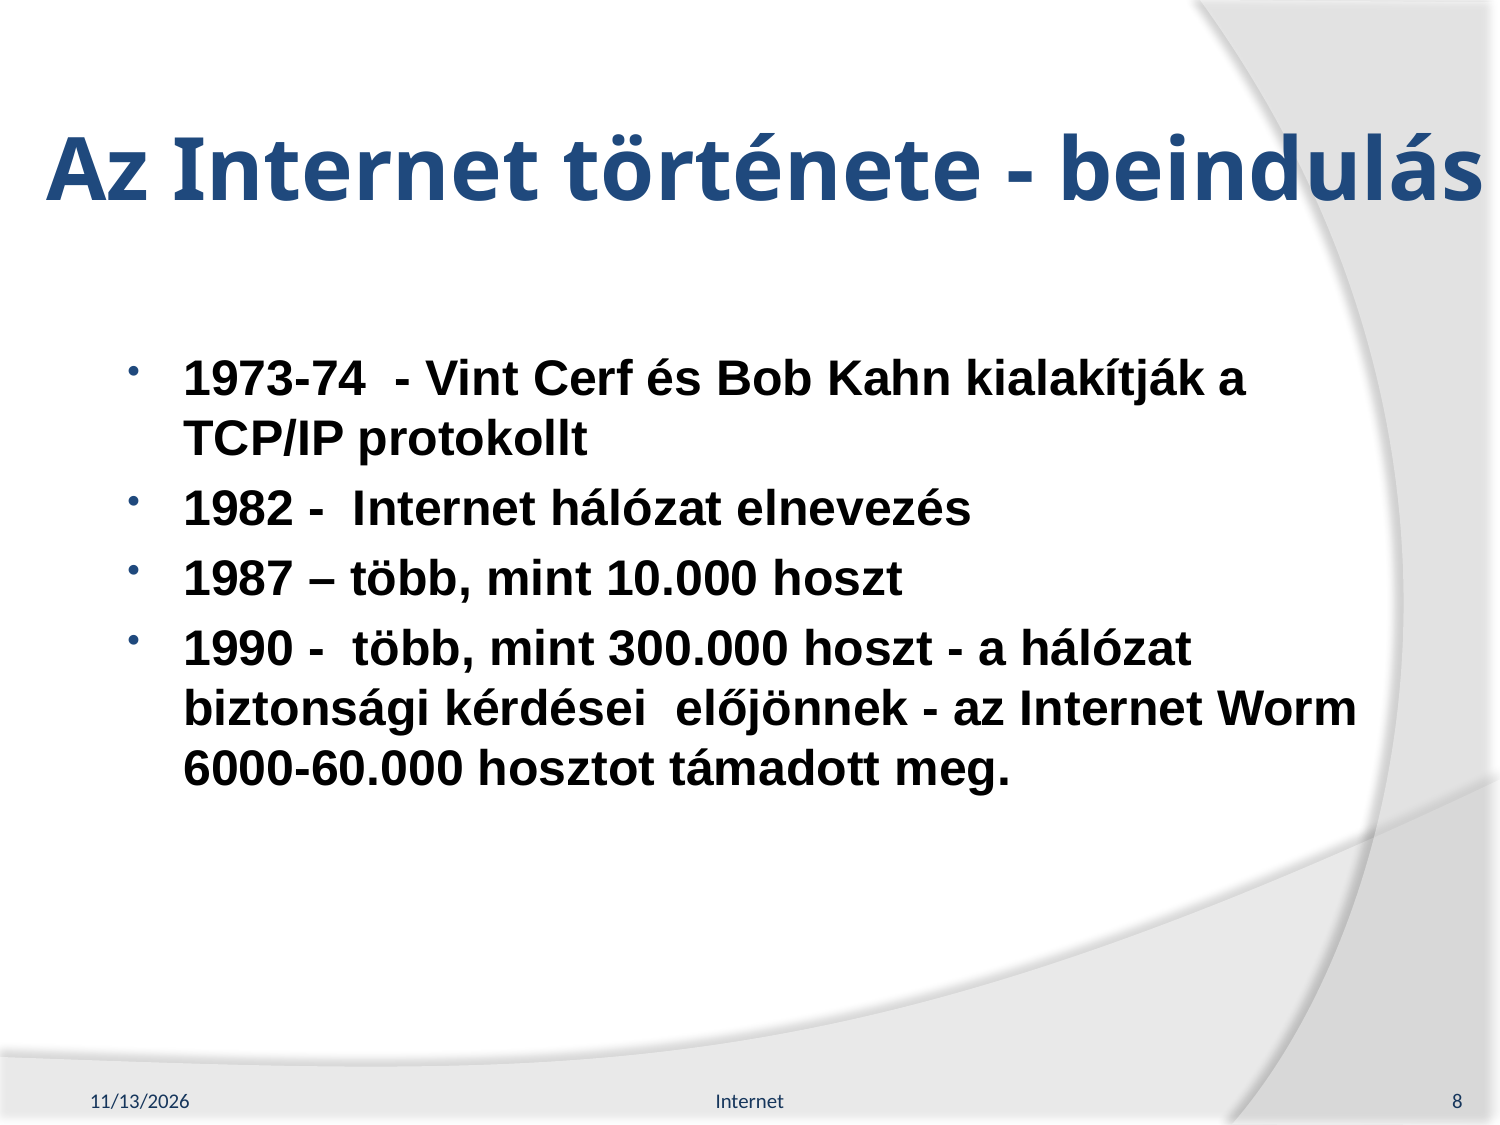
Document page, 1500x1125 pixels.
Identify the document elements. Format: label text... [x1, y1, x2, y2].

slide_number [75, 1053, 425, 1114]
slide_number 8 [1337, 1053, 1463, 1114]
text_box Az Internet története - beindulás [0, 31, 1500, 225]
footer Internet [512, 1053, 988, 1114]
text_box 1973-74 - Vint Cerf és Bob Kahn kialakítják a TCP/IP protokollt 1982 - Internet hálózat elnevezés 1987 – több, mint 10.000 hoszt 1990 - több, mint 300.000 hoszt - a hálózat biztonsági kérdései előjönnek - az Internet Worm 6000-60.000 hosztot támadott meg. [112, 337, 1388, 1000]
